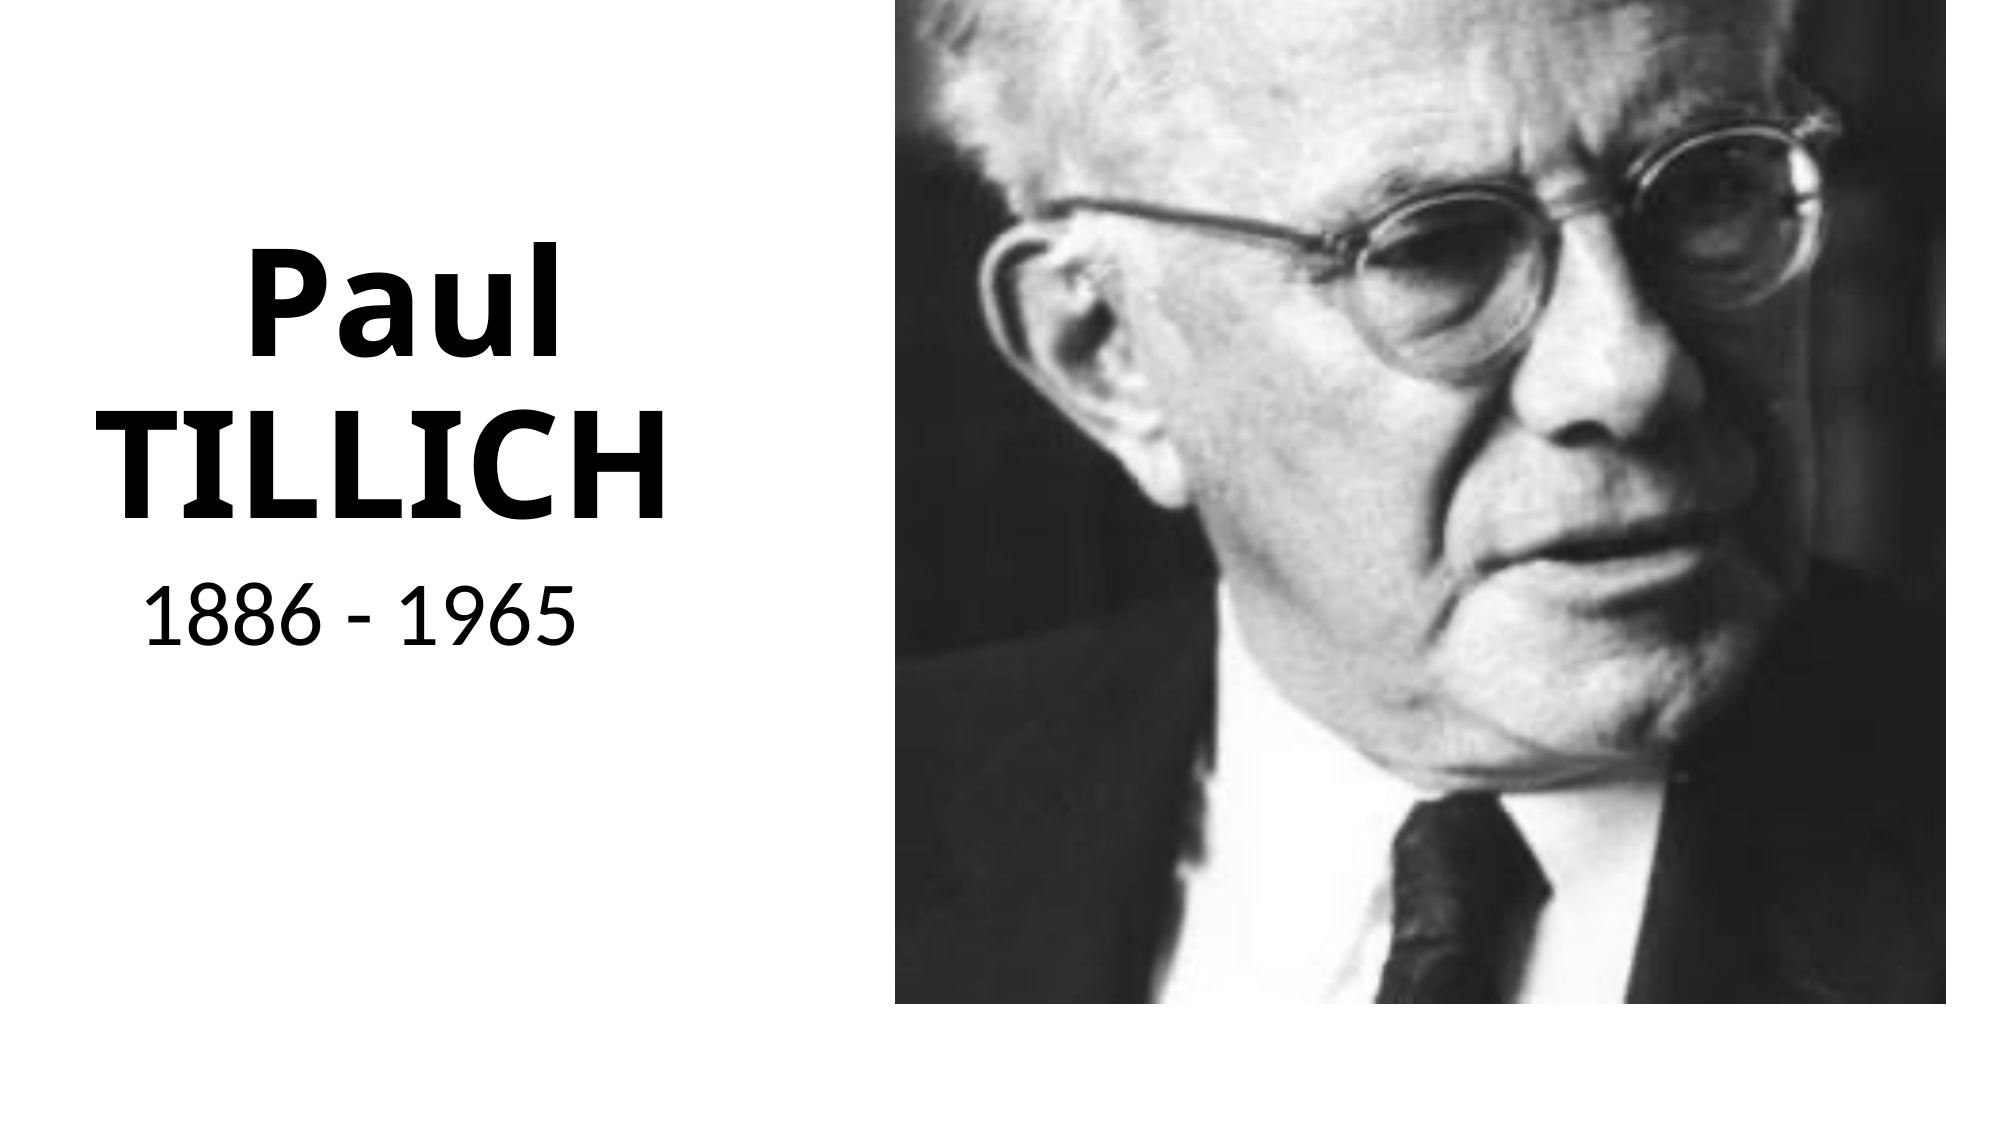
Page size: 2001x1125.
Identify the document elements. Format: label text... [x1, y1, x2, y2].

subtitle 1886 - 1965 [56, 558, 663, 831]
title Paul TILLICH [0, 166, 870, 559]
picture [895, 0, 1946, 1005]
